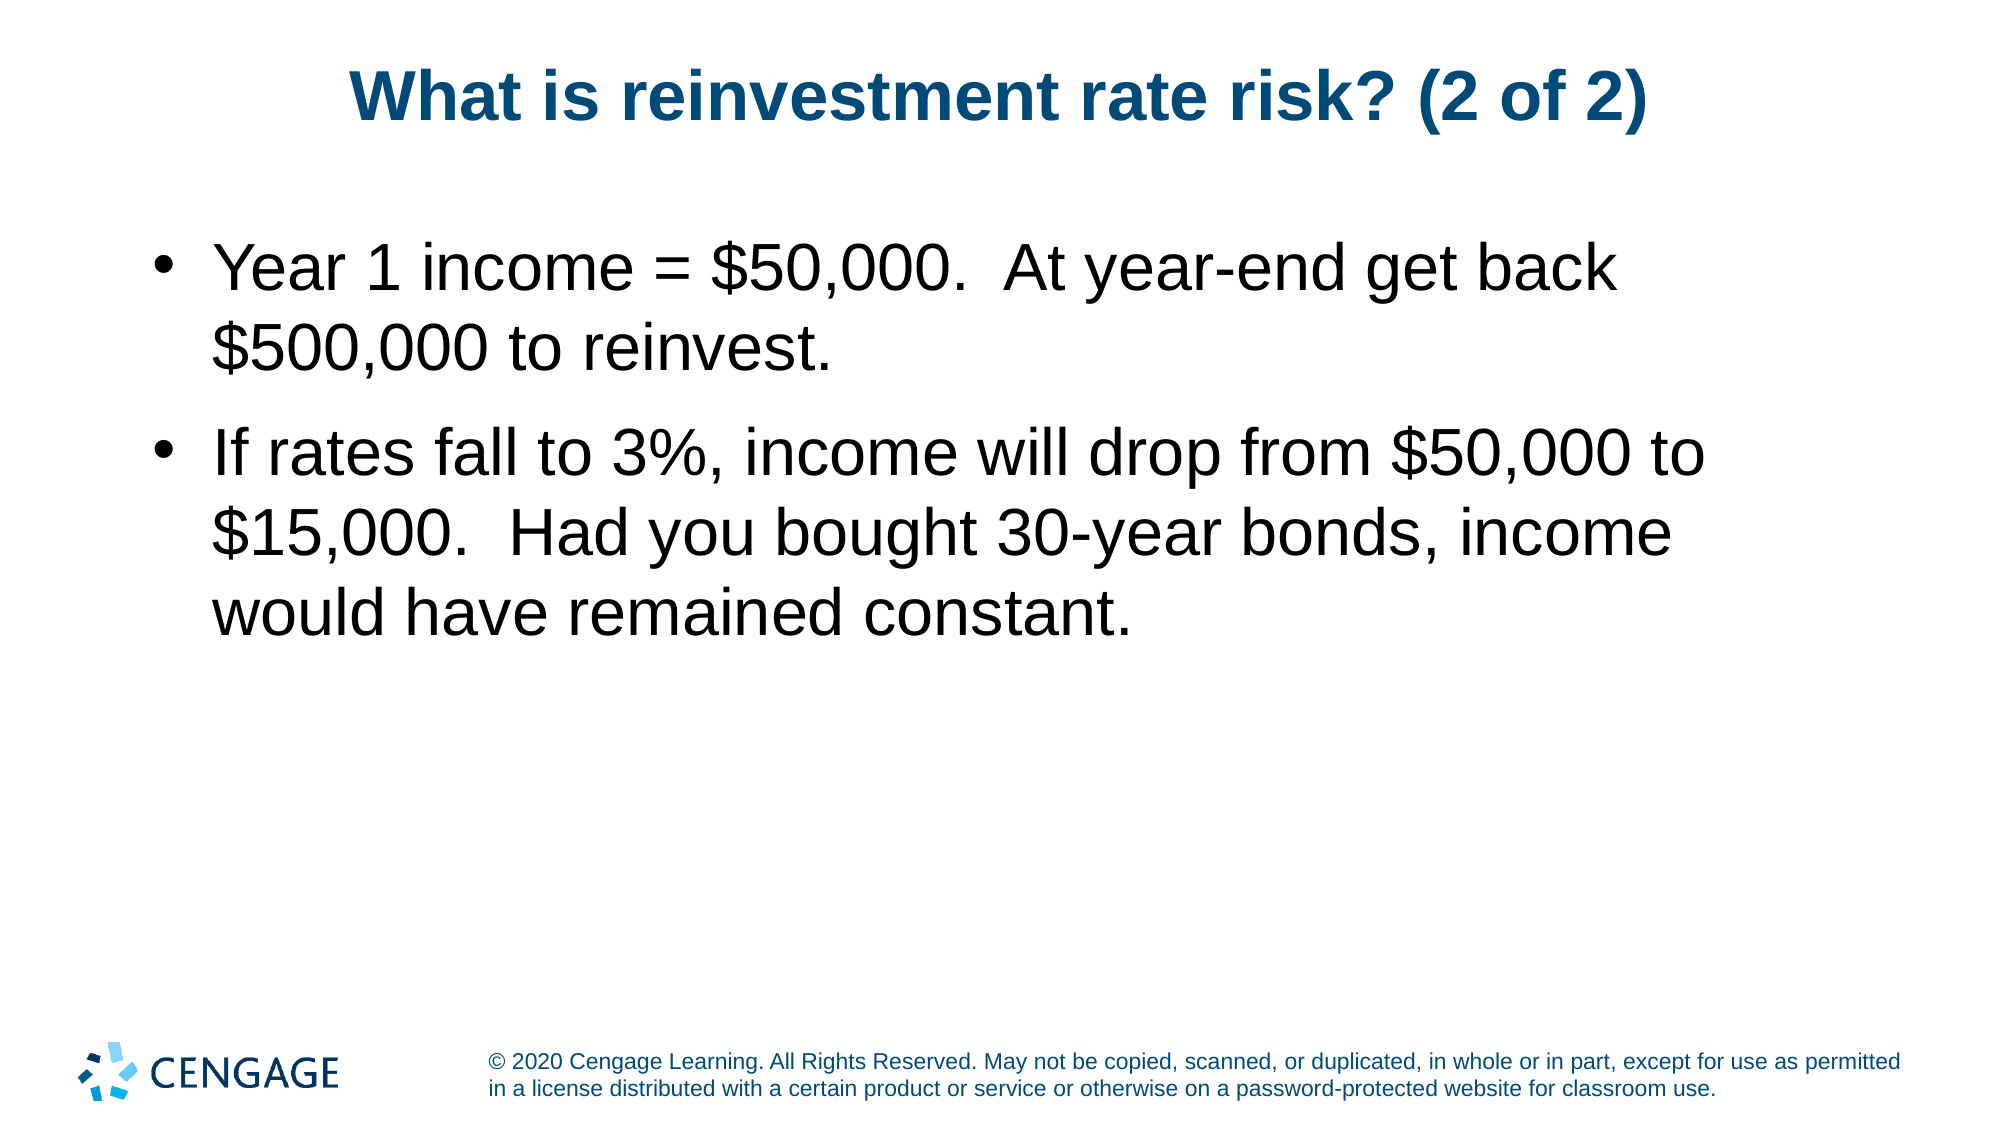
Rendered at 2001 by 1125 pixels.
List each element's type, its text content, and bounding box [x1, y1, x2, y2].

list Year 1 income = $50,000. At year-end get back $500,000 to reinvest. If rates fall to 3%, income will drop from $50,000 to $15,000. Had you bought 30-year bonds, income would have remained constant. [137, 216, 1863, 997]
title What is reinvestment rate risk? (2 of 2) [137, 22, 1863, 173]
picture [78, 1042, 338, 1101]
